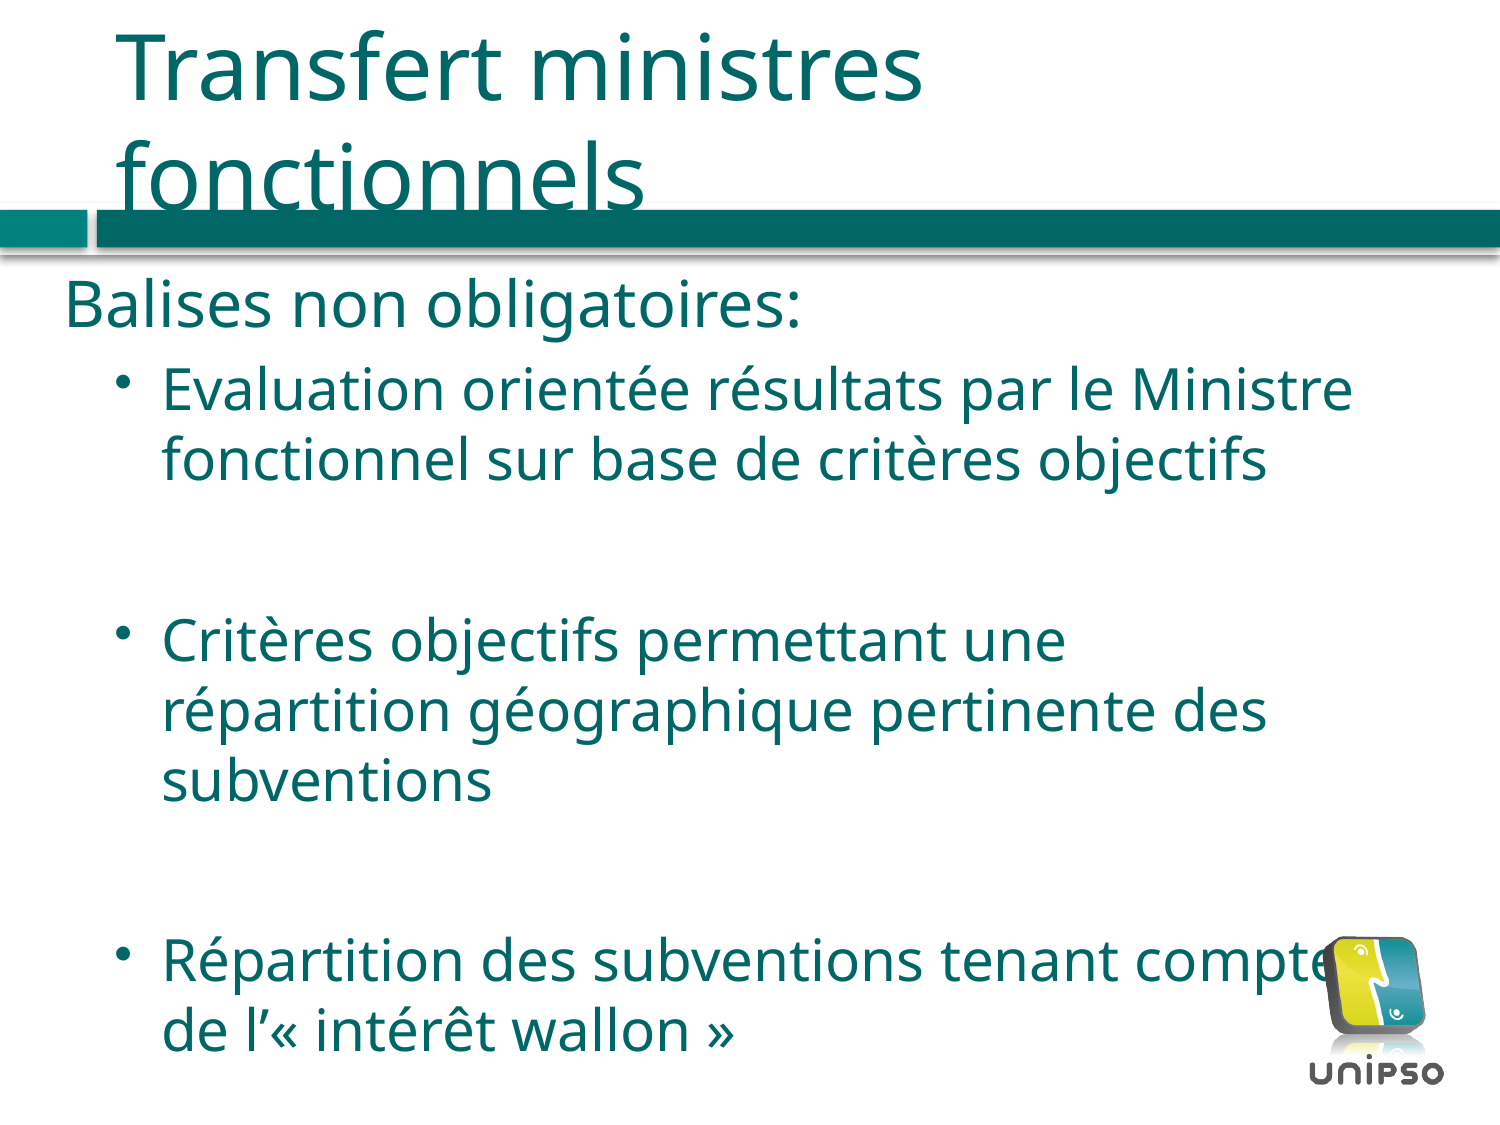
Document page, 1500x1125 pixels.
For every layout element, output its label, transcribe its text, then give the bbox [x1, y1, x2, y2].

footer [404, 1034, 1287, 1094]
list Balises non obligatoires: Evaluation orientée résultats par le Ministre fonctionnel sur base de critères objectifs Critères objectifs permettant une répartition géographique pertinente des subventions Répartition des subventions tenant compte de l’« intérêt wallon » [40, 255, 1379, 1095]
title Transfert ministres fonctionnels [100, 37, 1439, 201]
picture [1293, 928, 1458, 1093]
